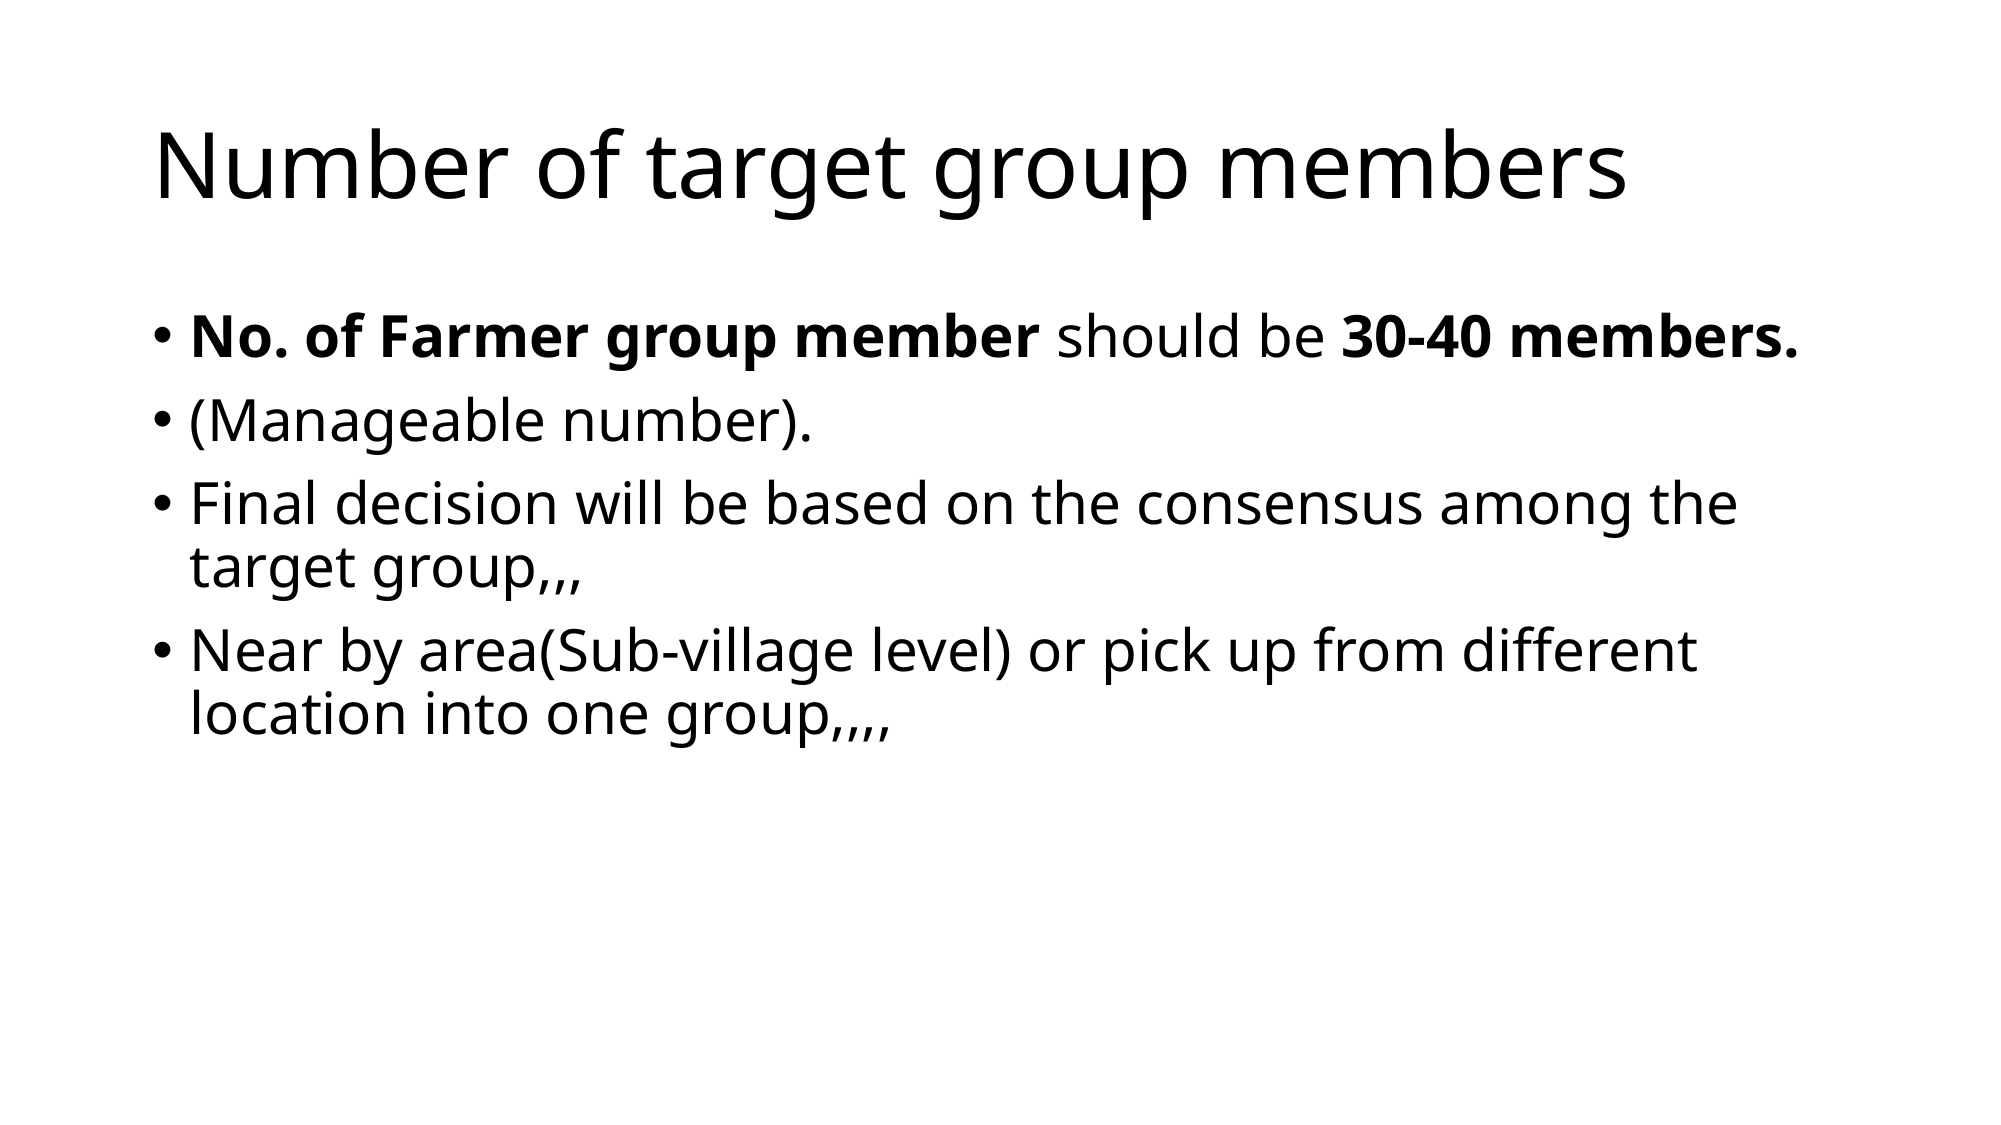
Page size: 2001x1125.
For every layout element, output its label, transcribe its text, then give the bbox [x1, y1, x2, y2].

list No. of Farmer group member should be 30-40 members. (Manageable number). Final decision will be based on the consensus among the target group,,, Near by area(Sub-village level) or pick up from different location into one group,,,, [137, 299, 1863, 1014]
title Number of target group members [137, 59, 1863, 278]
